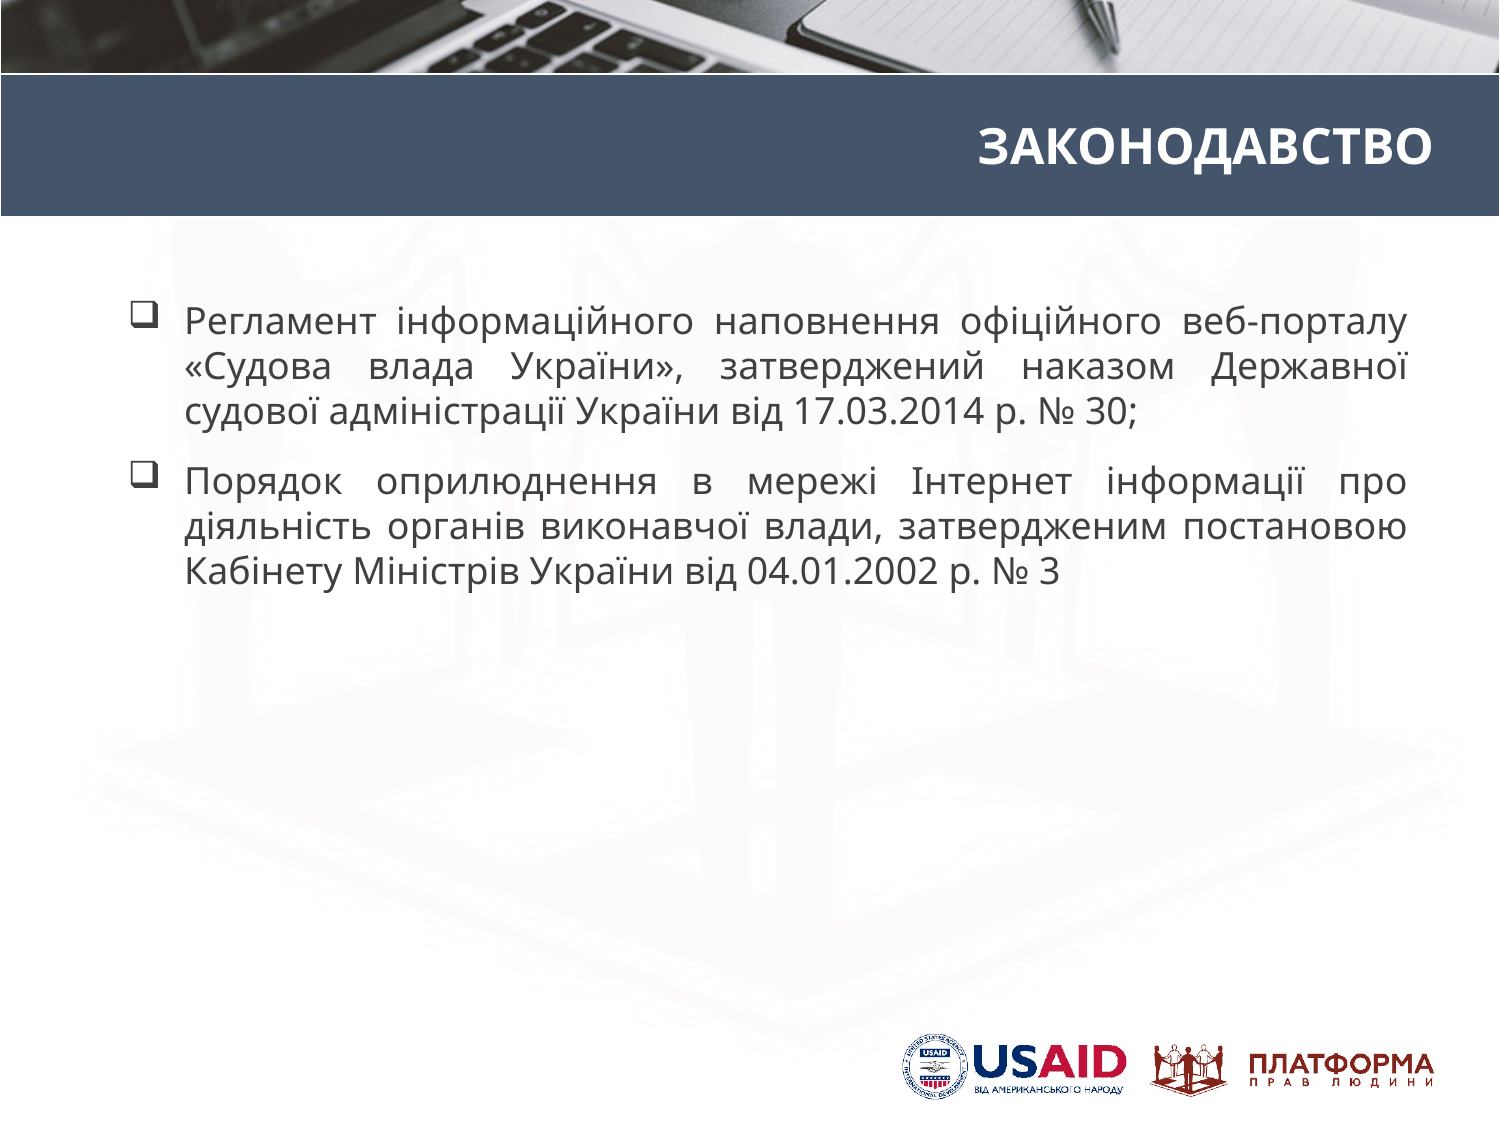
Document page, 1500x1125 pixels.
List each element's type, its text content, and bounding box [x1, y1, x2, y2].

text_box Регламент інформаційного наповнення офіційного веб-порталу «Судова влада України», затверджений наказом Державної судової адміністрації України від 17.03.2014 р. № 30; Порядок оприлюднення в мережі Інтернет інформації про діяльність органів виконавчої влади, затвердженим постановою Кабінету Міністрів України від 04.01.2002 р. № 3 [113, 289, 1424, 600]
picture [870, 1013, 1450, 1125]
text_box [0, 117, 1500, 218]
text_box ЗАКОНОДАВСТВО [758, 117, 1449, 183]
picture [0, 0, 1500, 117]
